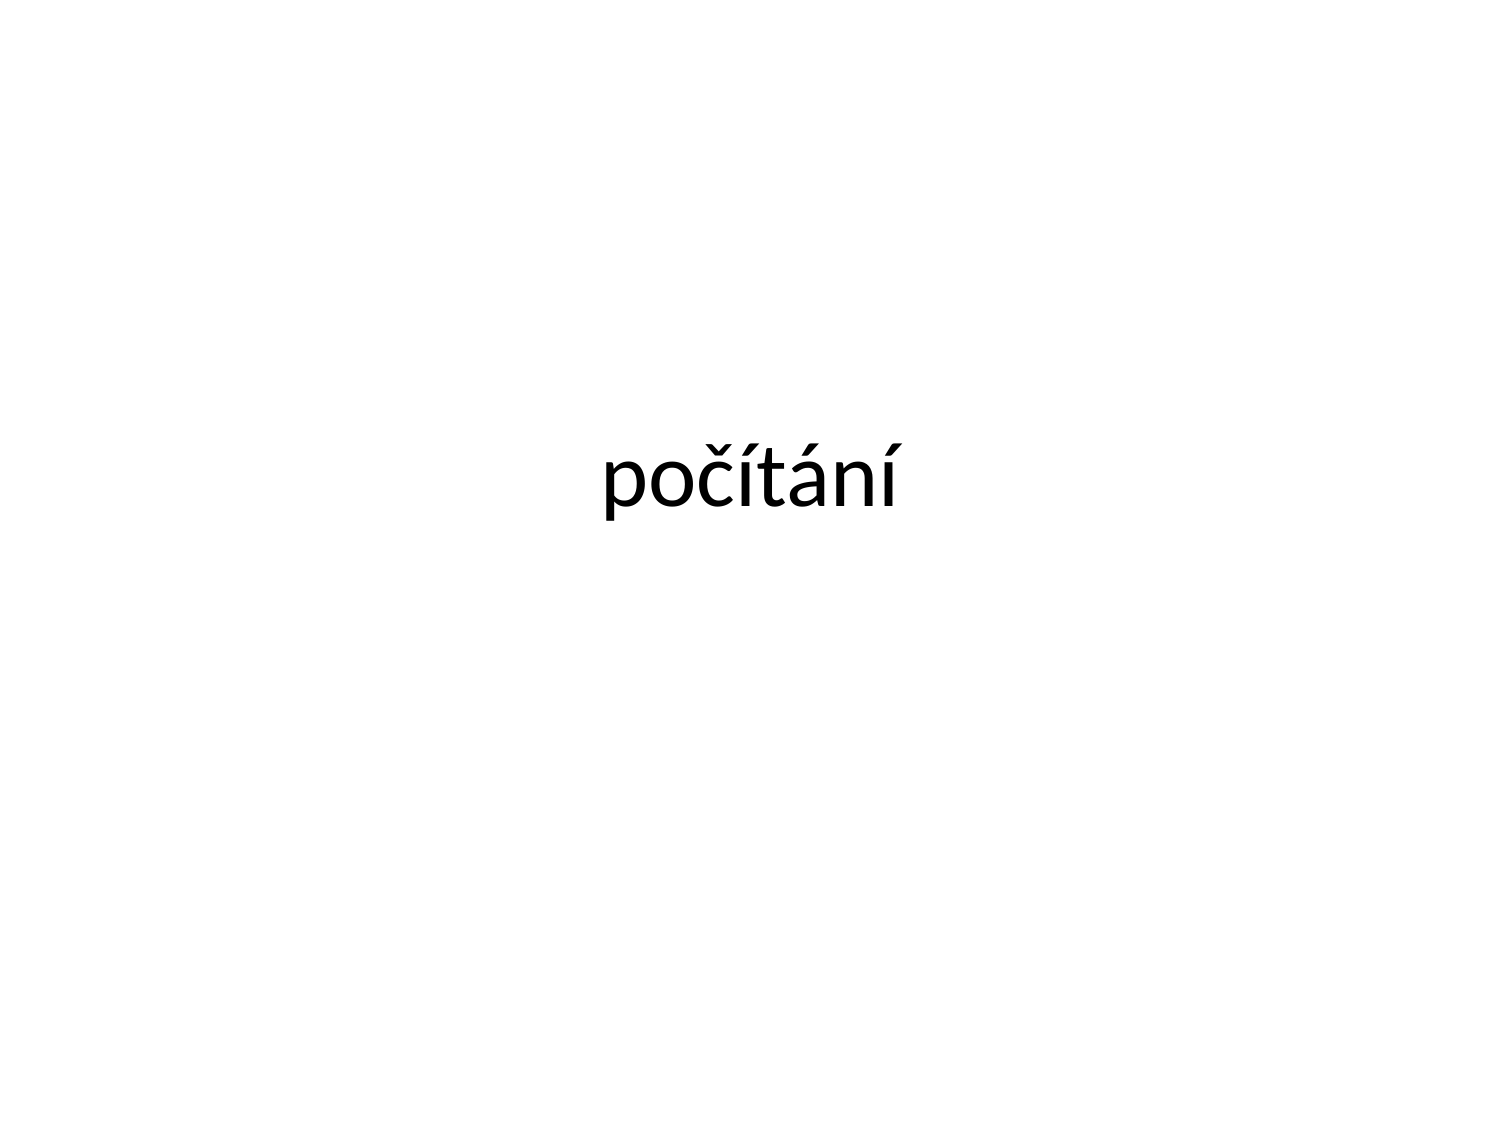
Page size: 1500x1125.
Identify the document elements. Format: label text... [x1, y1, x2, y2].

title počítání [112, 349, 1388, 591]
